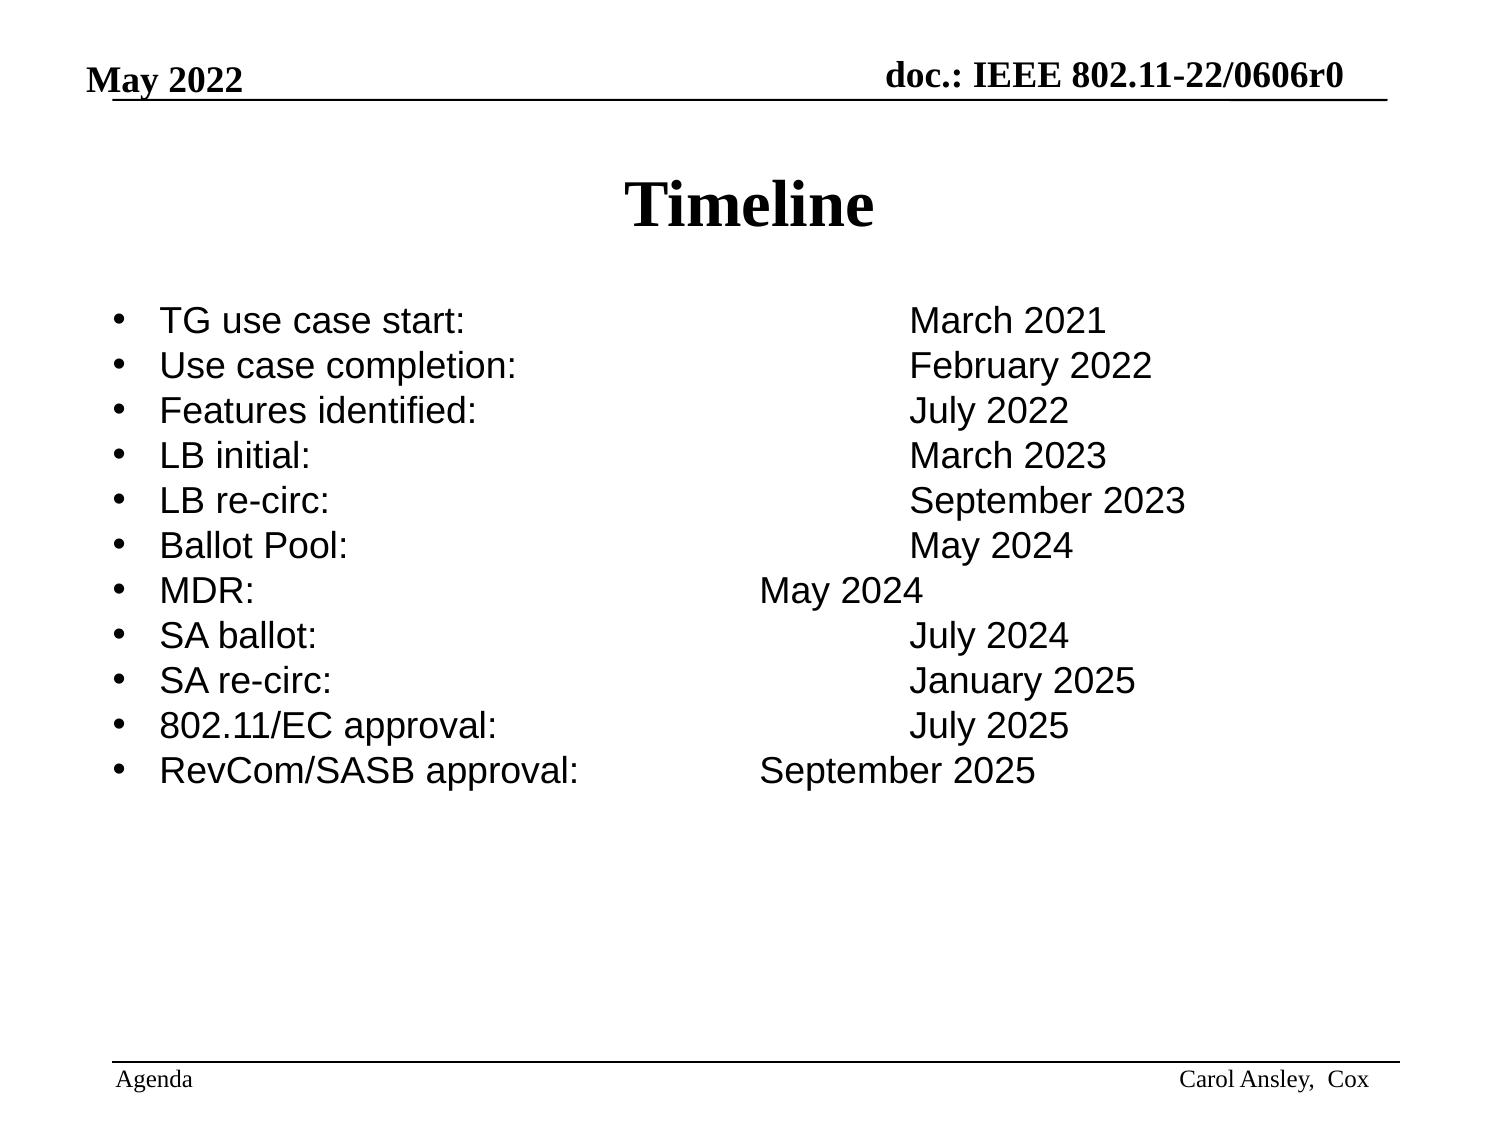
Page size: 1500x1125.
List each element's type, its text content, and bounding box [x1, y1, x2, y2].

list TG use case start: March 2021 Use case completion: February 2022 Features identified: July 2022 LB initial: March 2023 LB re-circ: September 2023 Ballot Pool: May 2024 MDR: May 2024 SA ballot: July 2024 SA re-circ: January 2025 802.11/EC approval: July 2025 RevCom/SASB approval: September 2025 [111, 286, 1388, 891]
title Timeline [111, 111, 1388, 286]
